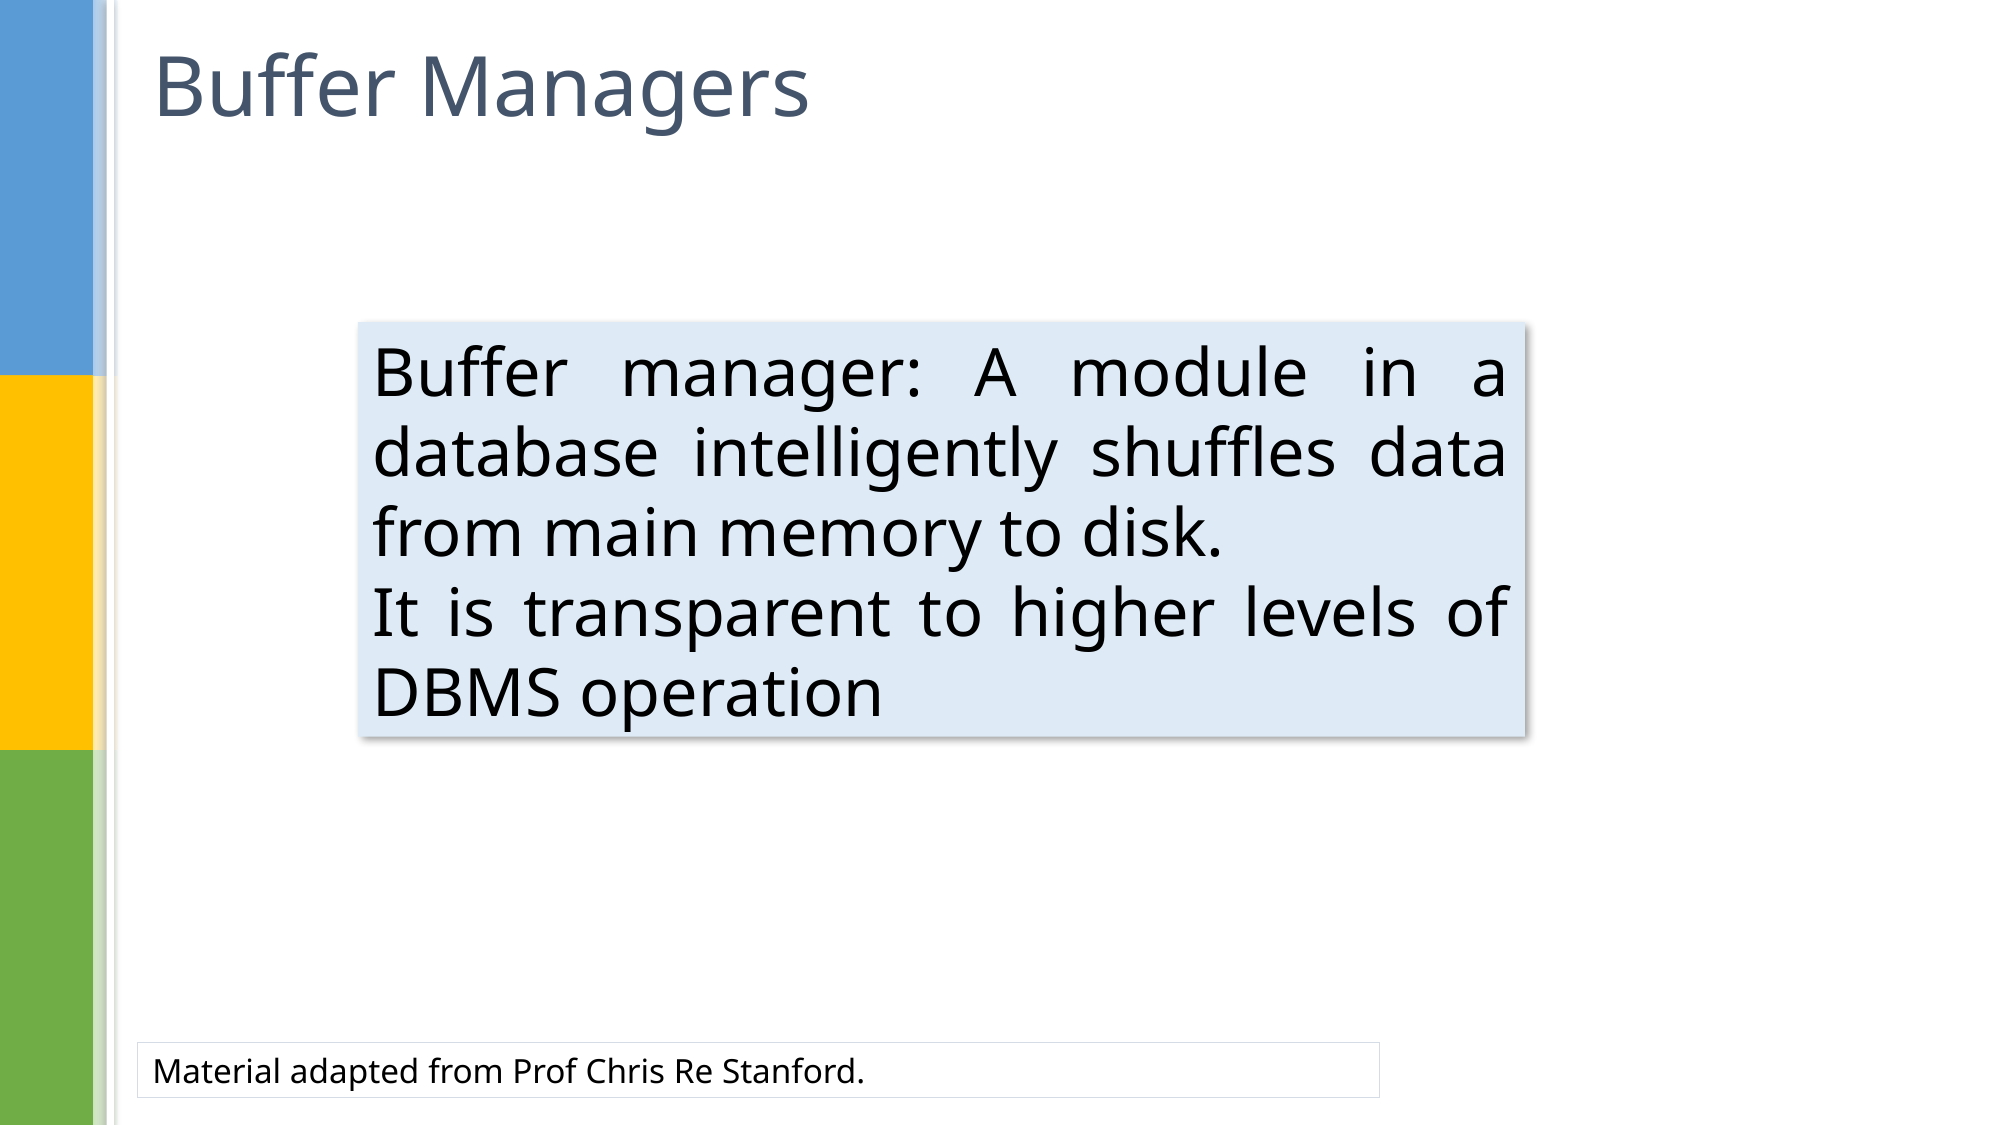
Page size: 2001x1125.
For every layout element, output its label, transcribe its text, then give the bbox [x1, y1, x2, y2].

text_box Material adapted from Prof Chris Re Stanford. [137, 1042, 1380, 1098]
text_box Buffer manager: A module in a database intelligently shuffles data from main memory to disk. It is transparent to higher levels of DBMS operation [357, 322, 1525, 737]
title Buffer Managers [137, 18, 1863, 148]
